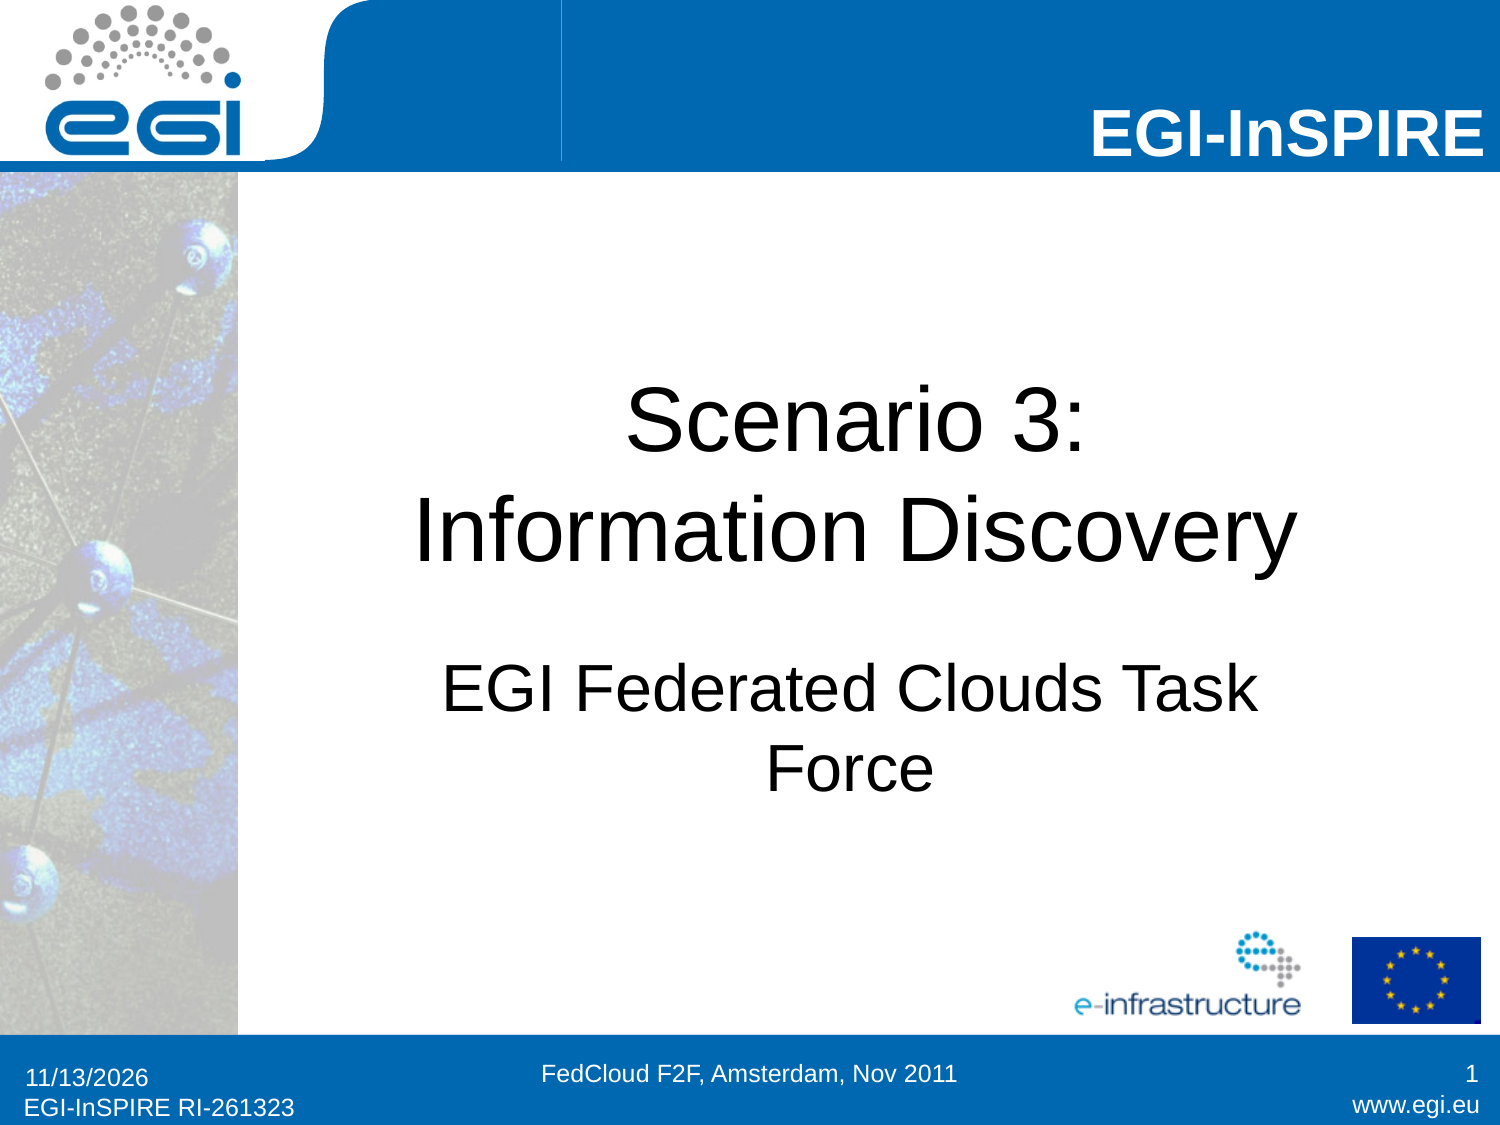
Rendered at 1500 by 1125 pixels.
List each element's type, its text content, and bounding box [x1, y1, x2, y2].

picture [0, 172, 238, 1034]
slide_number 1 [1144, 1042, 1495, 1103]
picture [1069, 925, 1307, 1022]
subtitle EGI Federated Clouds Task Force [371, 637, 1329, 858]
picture [1352, 937, 1481, 1024]
title Scenario 3: Information Discovery [265, 349, 1447, 591]
picture [0, 0, 265, 161]
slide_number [10, 1046, 361, 1106]
footer FedCloud F2F, Amsterdam, Nov 2011 [512, 1042, 988, 1103]
